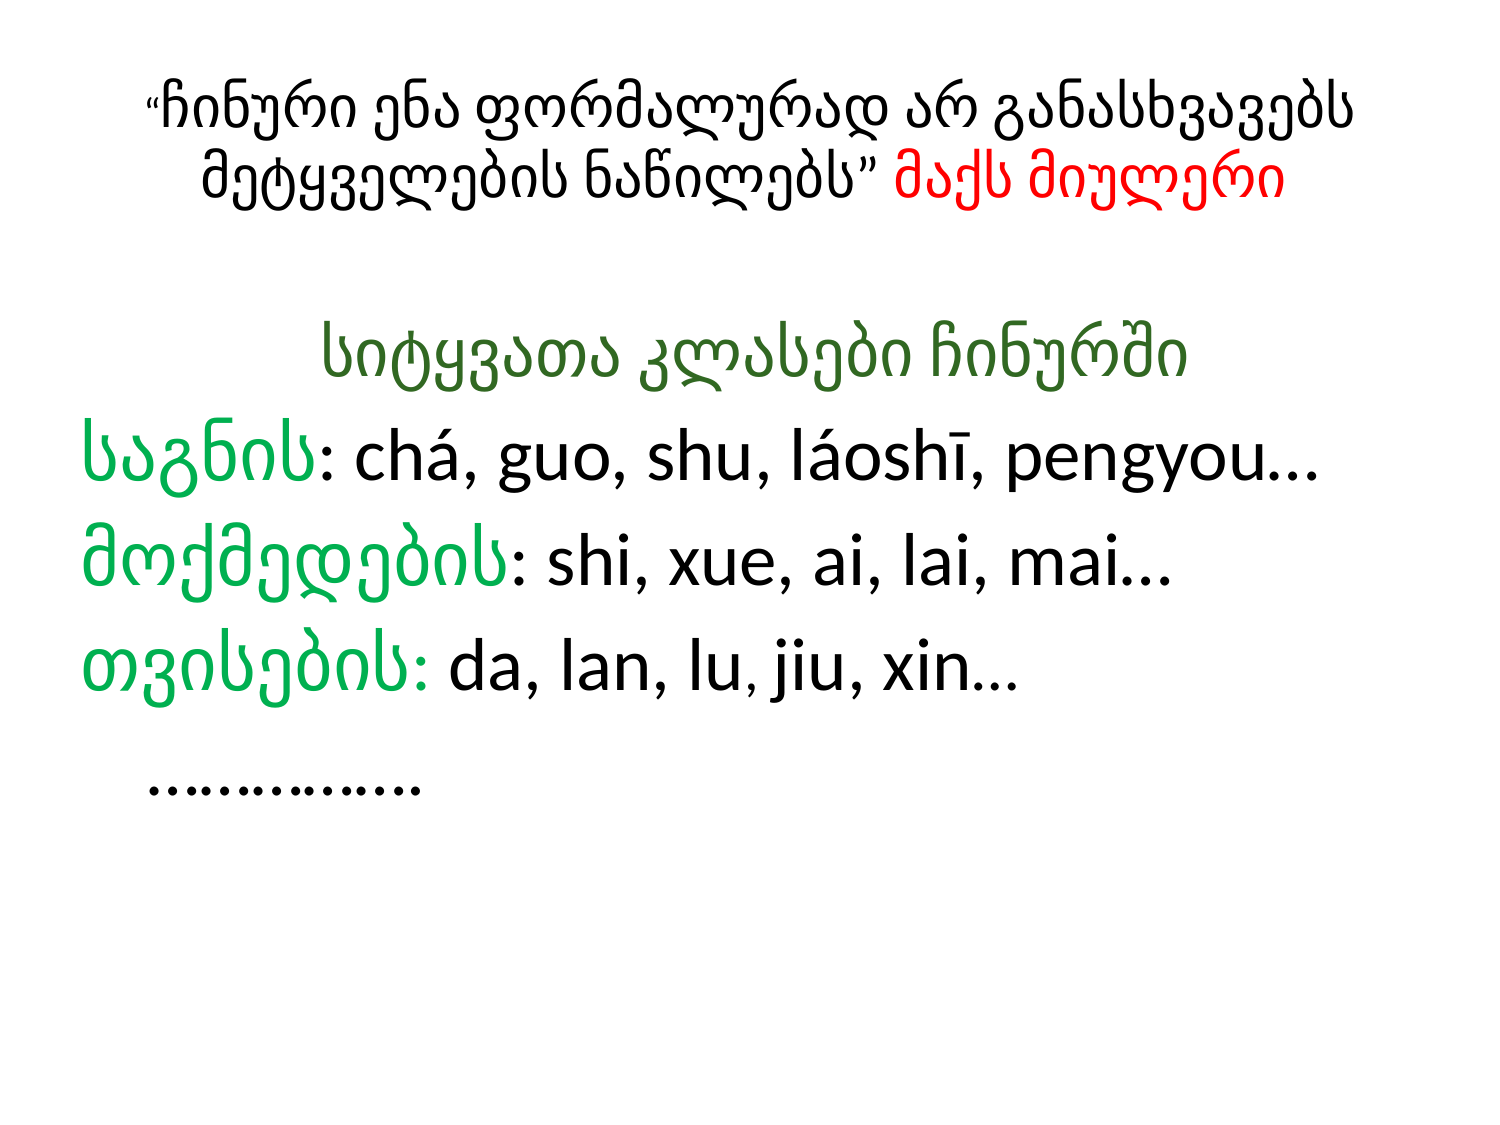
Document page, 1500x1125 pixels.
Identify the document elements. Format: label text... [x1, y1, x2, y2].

list სიტყვათა კლასები ჩინურში საგნის: chá, guo, shu, láoshī, pengyou… მოქმედების: shi, xue, ai, lai, mai… თვისების: da, lan, lu, jiu, xin… ……………. [64, 302, 1415, 1046]
title “ჩინური ენა ფორმალურად არ განასხვავებს მეტყველების ნაწილებს” მაქს მიულერი [75, 45, 1425, 233]
